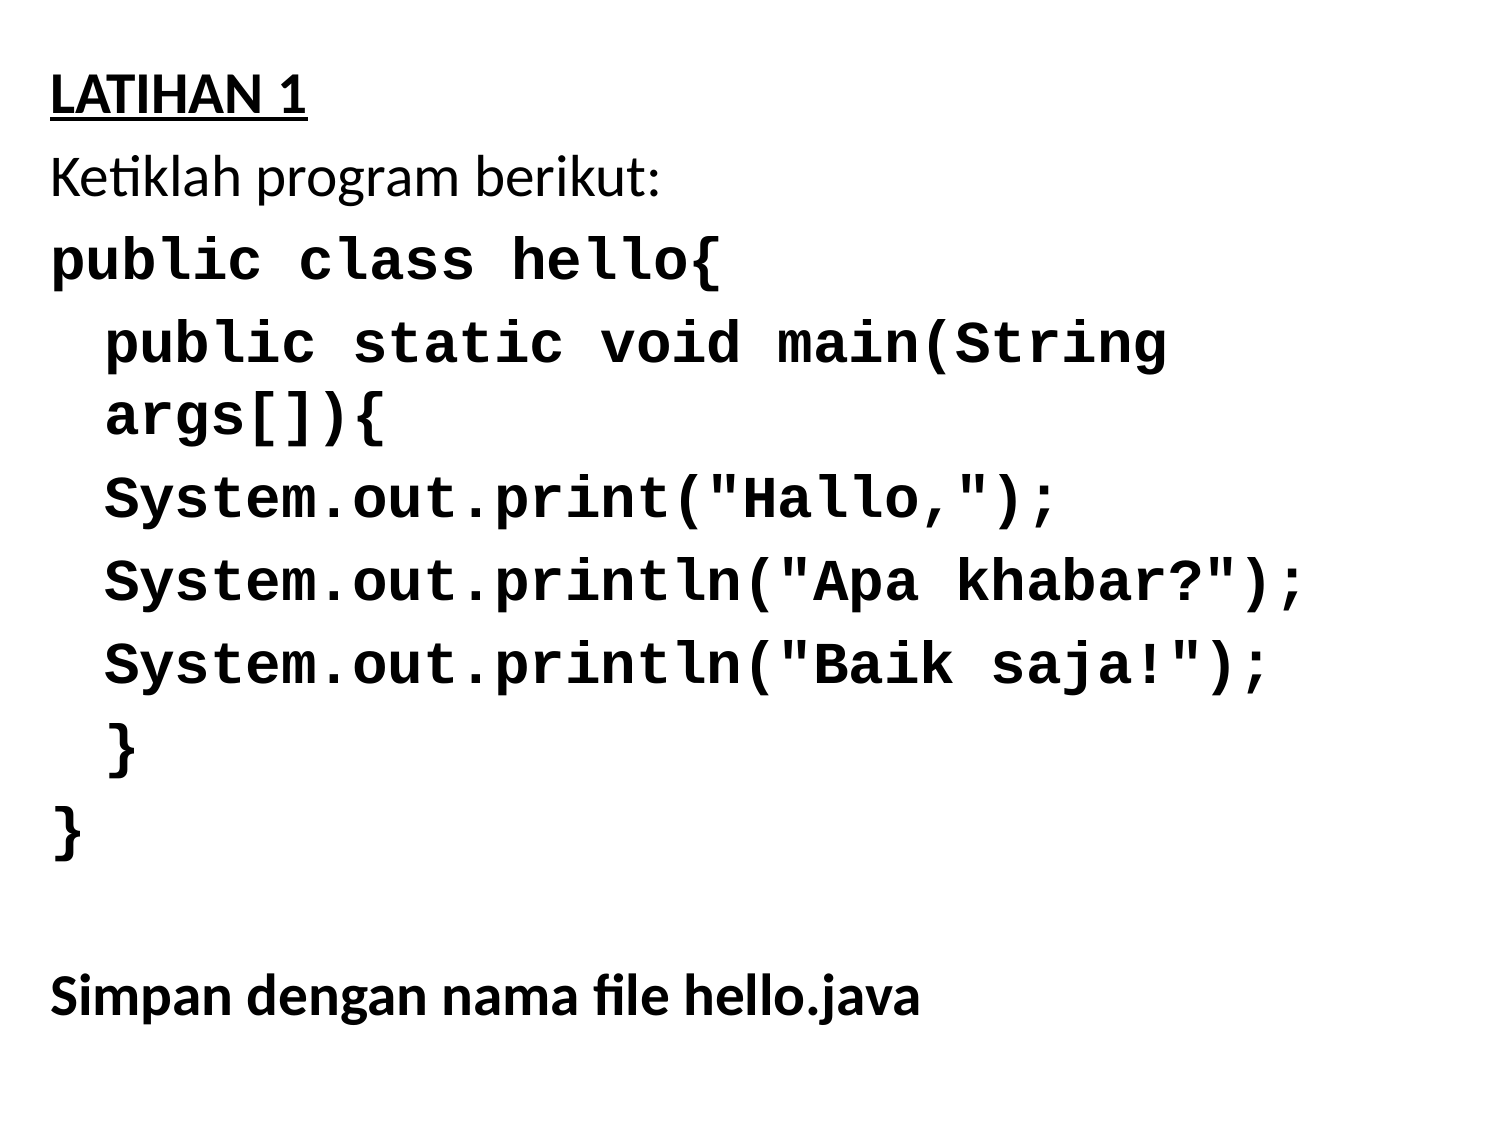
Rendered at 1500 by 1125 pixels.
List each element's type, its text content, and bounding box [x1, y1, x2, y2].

list LATIHAN 1 Ketiklah program berikut: public class hello{ public static void main(String args[]){ System.out.print("Hallo,"); System.out.println("Apa khabar?"); System.out.println("Baik saja!"); } } Simpan dengan nama file hello.java [35, 46, 1442, 1079]
